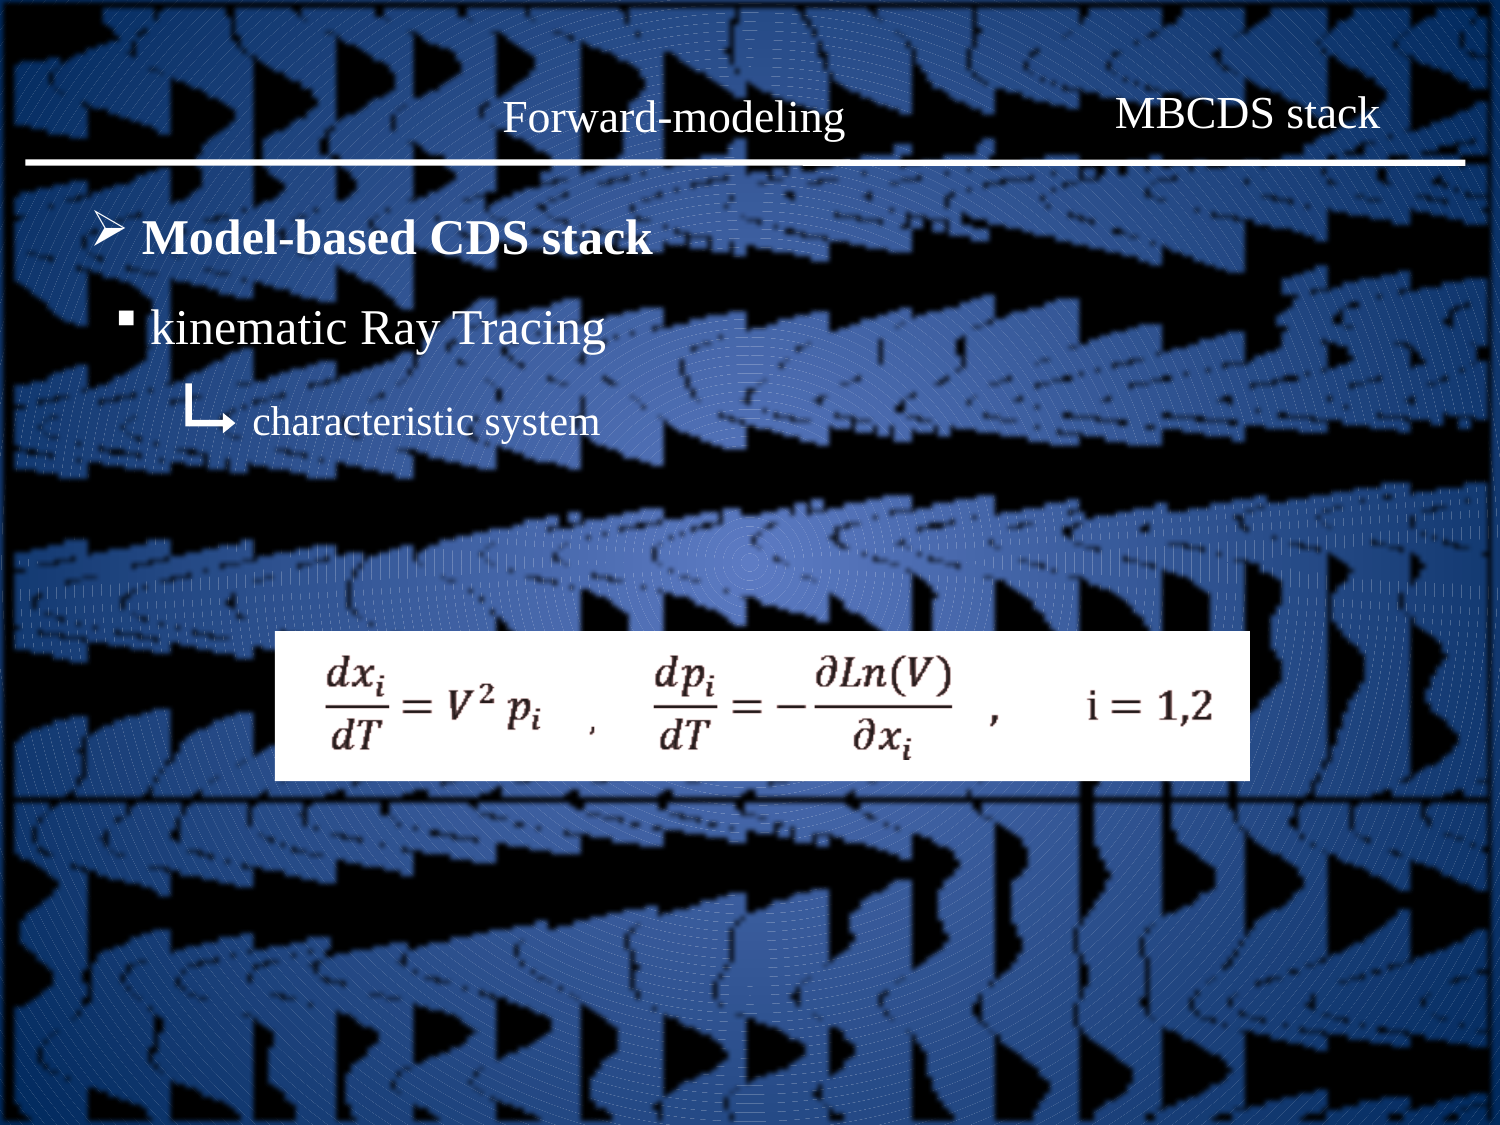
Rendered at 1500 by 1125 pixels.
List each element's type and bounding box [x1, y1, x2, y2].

text_box [274, 630, 1251, 782]
picture [0, 0, 1500, 1125]
